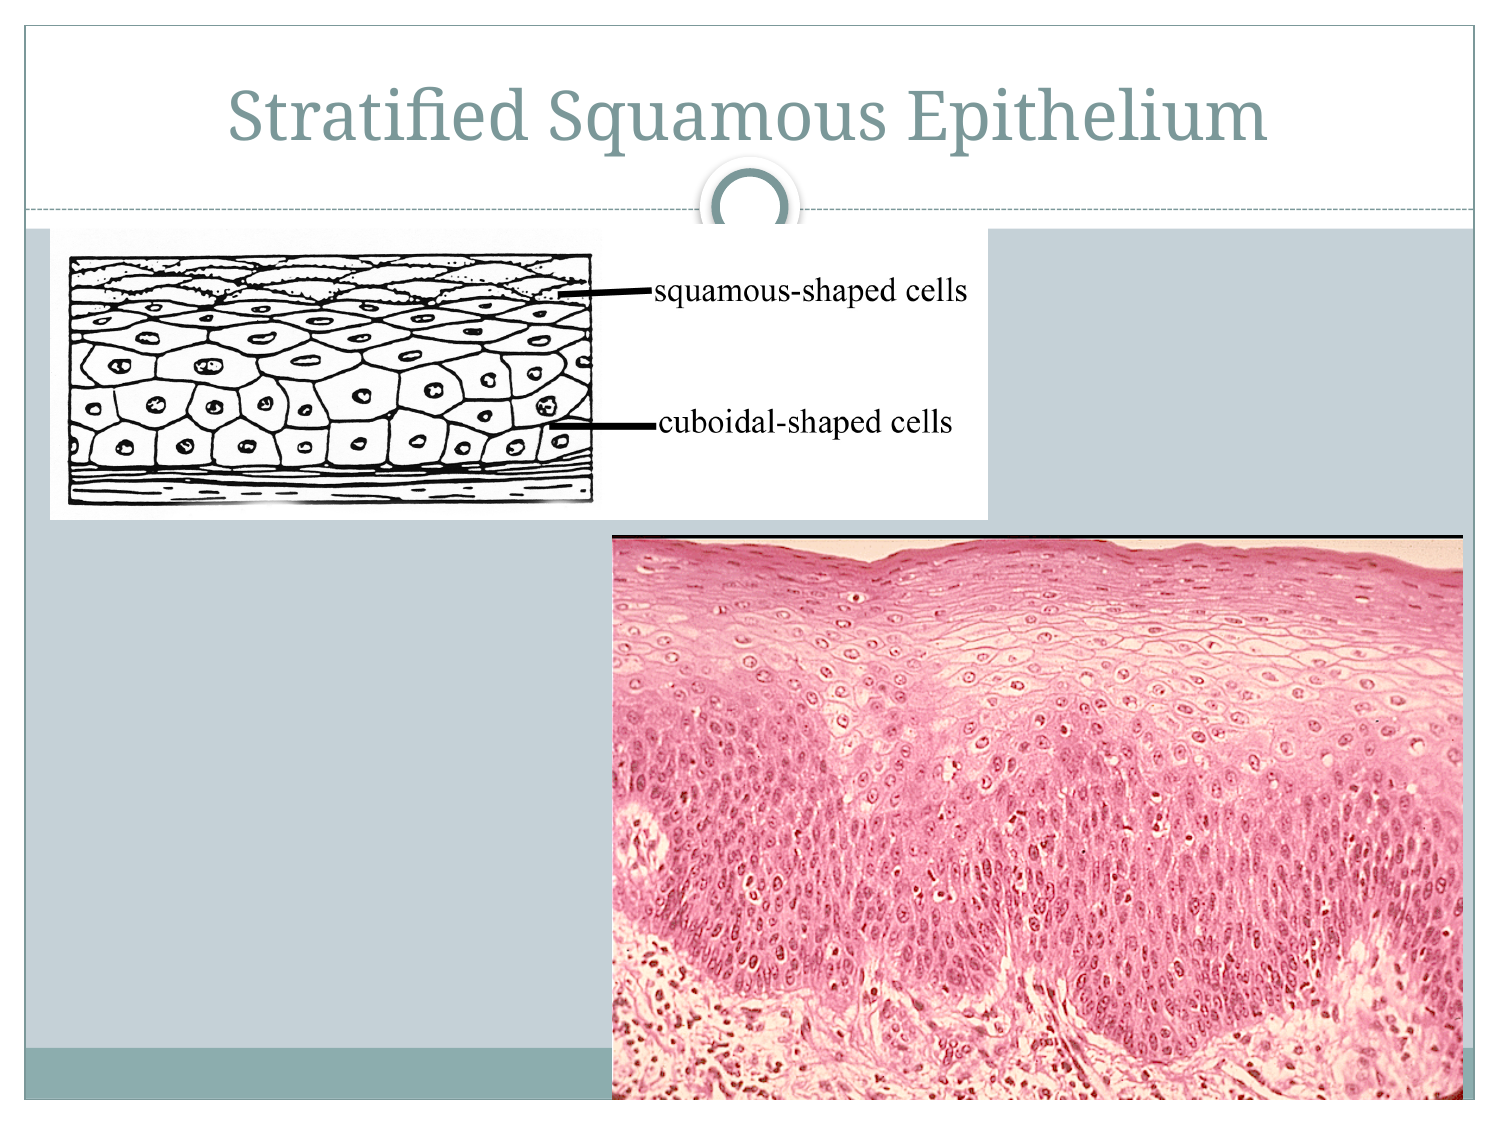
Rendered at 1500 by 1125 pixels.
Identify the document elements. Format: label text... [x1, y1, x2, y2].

title Stratified Squamous Epithelium [49, 37, 1450, 163]
picture [612, 535, 1463, 1101]
picture [49, 224, 988, 520]
